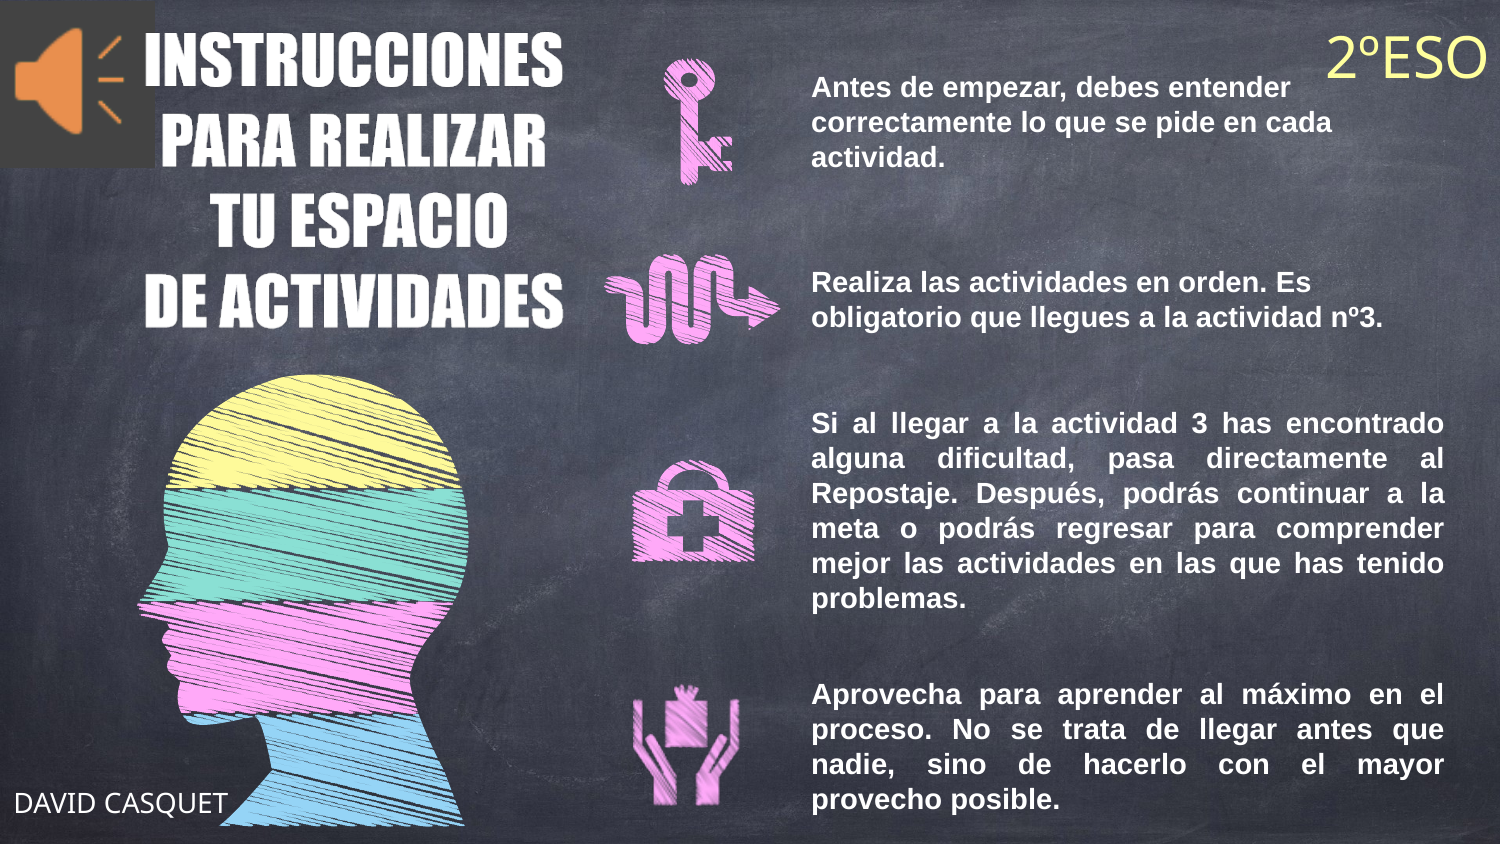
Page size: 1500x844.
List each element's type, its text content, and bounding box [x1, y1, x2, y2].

picture [0, 0, 1500, 844]
text_box Aprovecha para aprender al máximo en el proceso. No se trata de llegar antes que nadie, sino de hacerlo con el mayor provecho posible. [796, 667, 1460, 823]
text_box DAVID CASQUET [0, 777, 136, 827]
text_box Antes de empezar, debes entender correctamente lo que se pide en cada actividad. [796, 61, 1456, 181]
text_box [619, 253, 783, 345]
text_box [663, 57, 733, 186]
text_box 2ºESO [1310, 12, 1500, 98]
text_box Si al llegar a la actividad 3 has encontrado alguna dificultad, pasa directamente al Repostaje. Después, podrás continuar a la meta o podrás regresar para comprender mejor las actividades en las que has tenido problemas. [796, 397, 1461, 622]
text_box Realiza las actividades en orden. Es obligatorio que llegues a la actividad nº3. [796, 256, 1448, 341]
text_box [136, 352, 475, 827]
text_box [631, 459, 755, 562]
